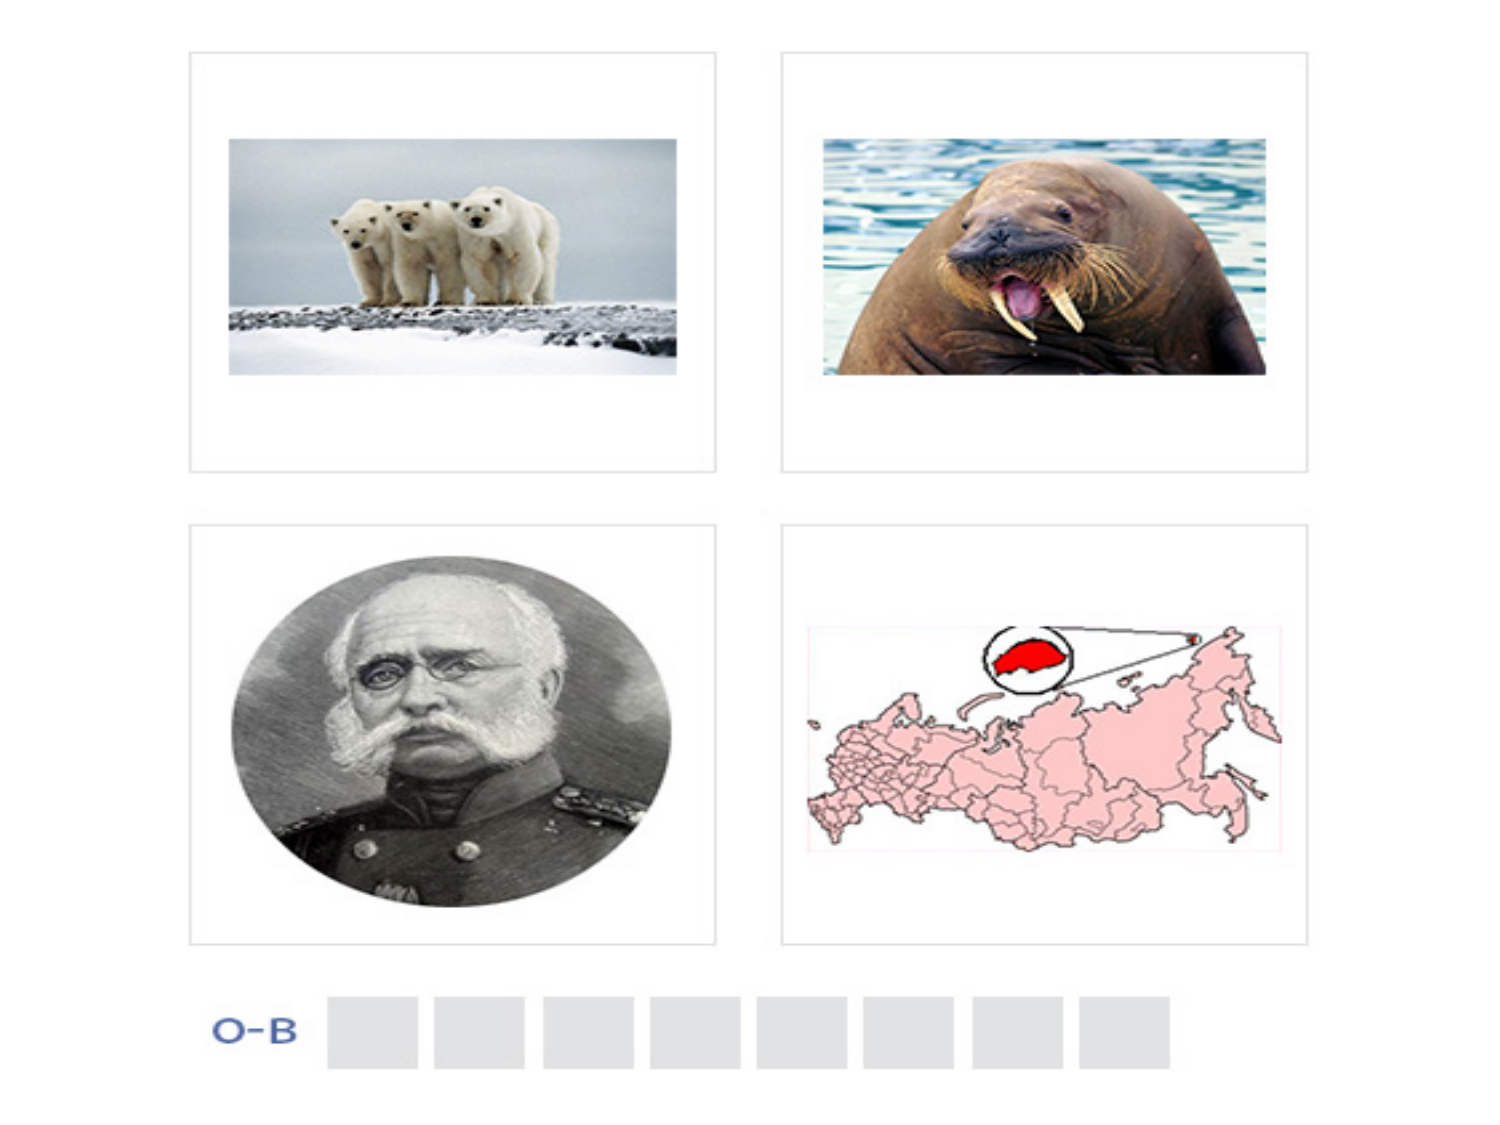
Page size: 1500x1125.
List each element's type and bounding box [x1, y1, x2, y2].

list [123, 0, 1377, 1125]
